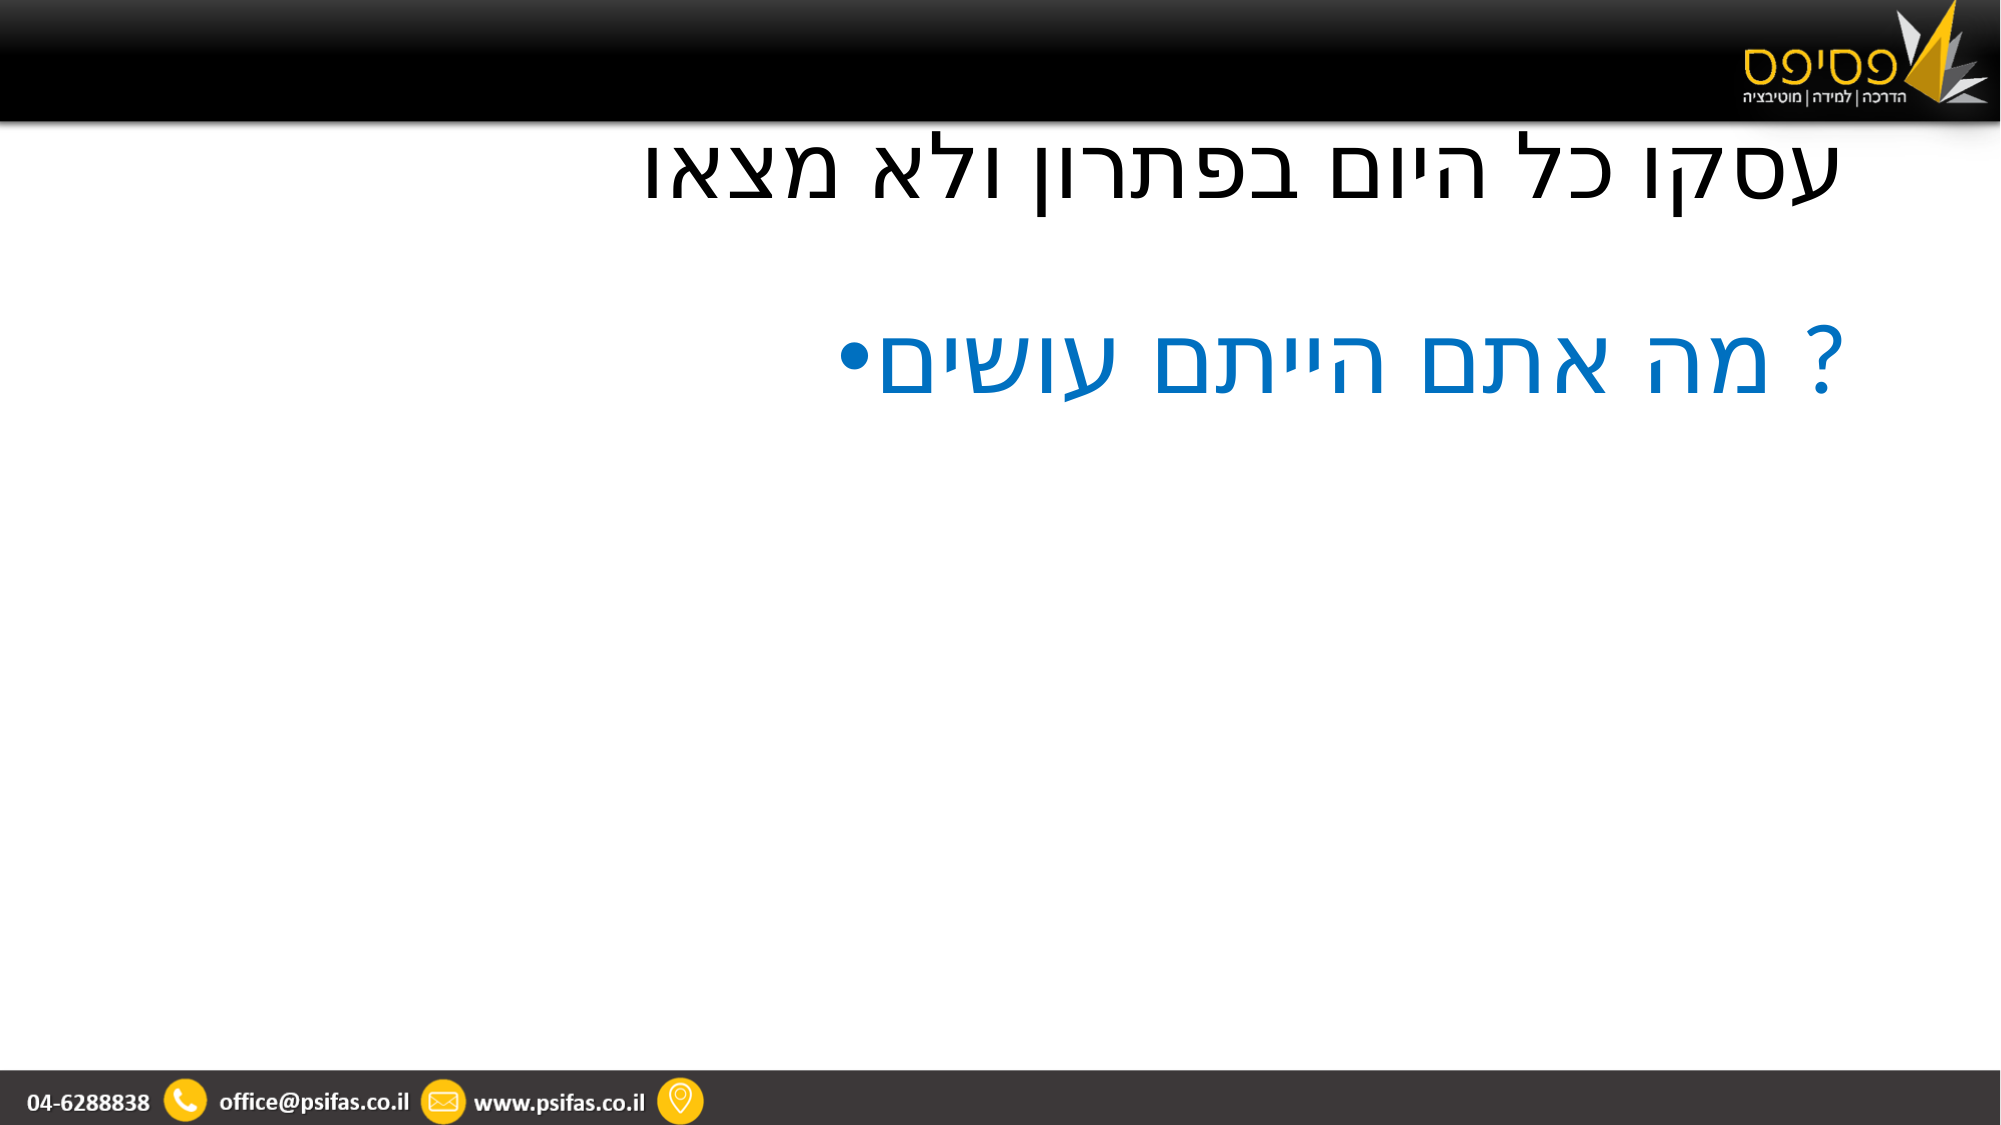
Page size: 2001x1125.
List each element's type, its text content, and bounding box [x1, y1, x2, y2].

picture [0, 0, 2001, 1125]
title עסקו כל היום בפתרון ולא מצאו [137, 59, 1863, 278]
list מה אתם הייתם עושים ? [137, 299, 1863, 1014]
